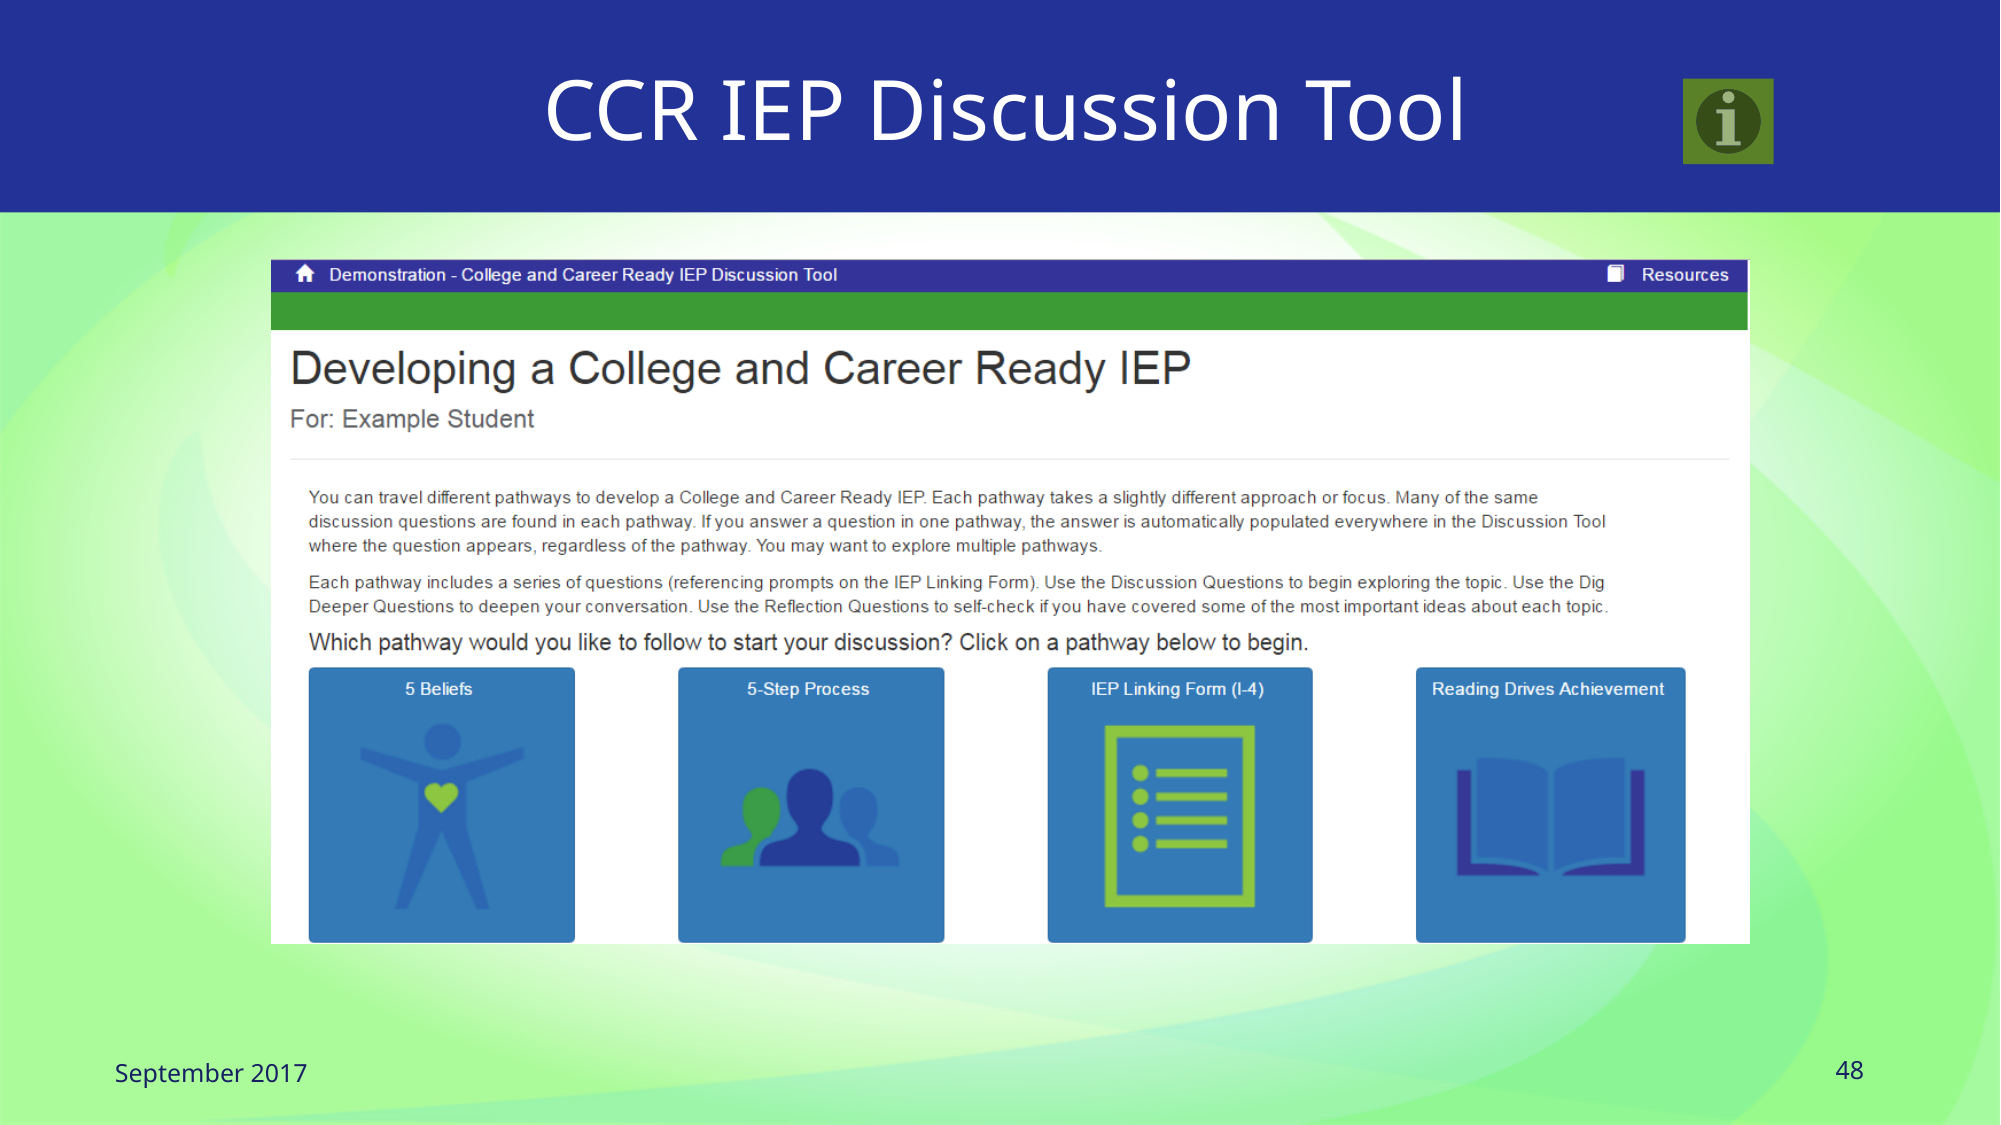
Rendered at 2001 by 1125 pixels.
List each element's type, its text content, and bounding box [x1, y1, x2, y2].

title CCR IEP Discussion Tool [99, 13, 1913, 202]
slide_number 48 [1645, 1042, 1880, 1100]
title Root Cause Analysis [0, 213, 2000, 1125]
text_box [1683, 78, 1774, 165]
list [271, 258, 1751, 944]
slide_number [99, 1042, 567, 1103]
